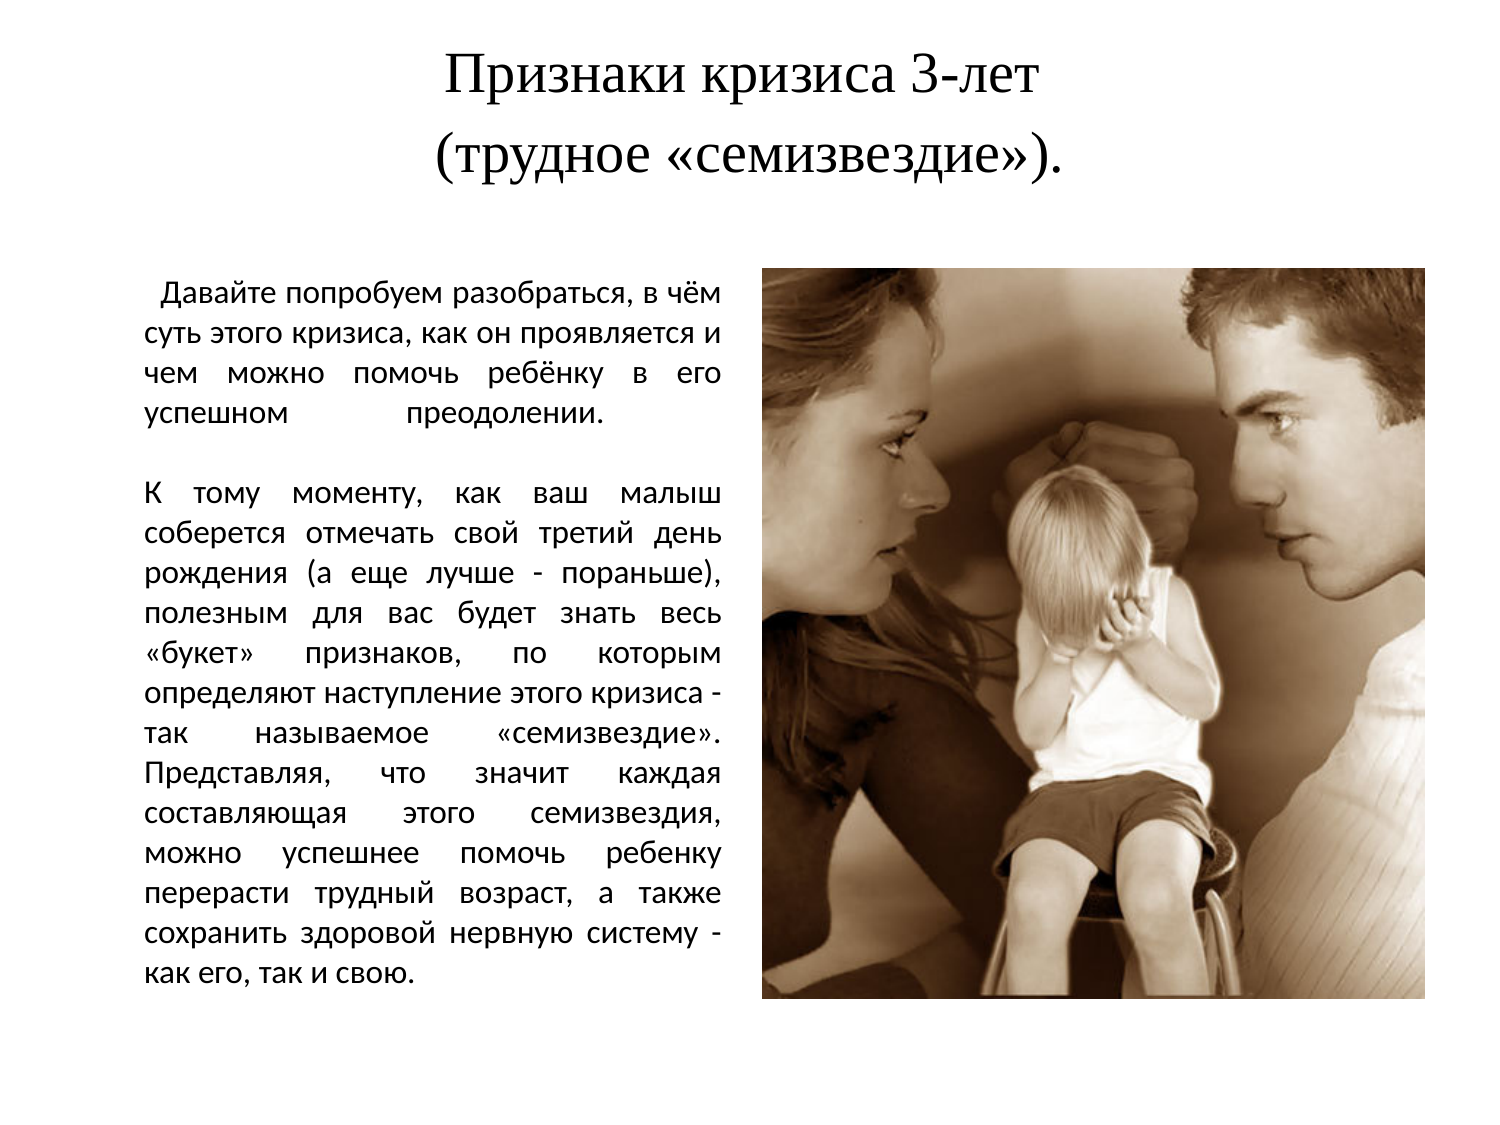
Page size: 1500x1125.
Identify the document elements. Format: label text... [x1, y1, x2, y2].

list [762, 268, 1426, 999]
list Давайте попробуем разобраться, в чём суть этого кризиса, как он проявляется и чем можно помочь ребёнку в его успешном преодолении. К тому моменту, как ваш малыш соберется отмечать свой третий день рождения (а еще лучше - пораньше), полезным для вас будет знать весь «букет» признаков, по которым определяют наступление этого кризиса - так называемое «семизвездие». Представляя, что значит каждая составляющая этого семизвездия, можно успешнее помочь ребенку перерасти трудный возраст, а также сохранить здоровой нервную систему - как его, так и свою. [75, 262, 738, 1005]
title Признаки кризиса 3-лет (трудное «семизвездие»). [75, 45, 1425, 233]
